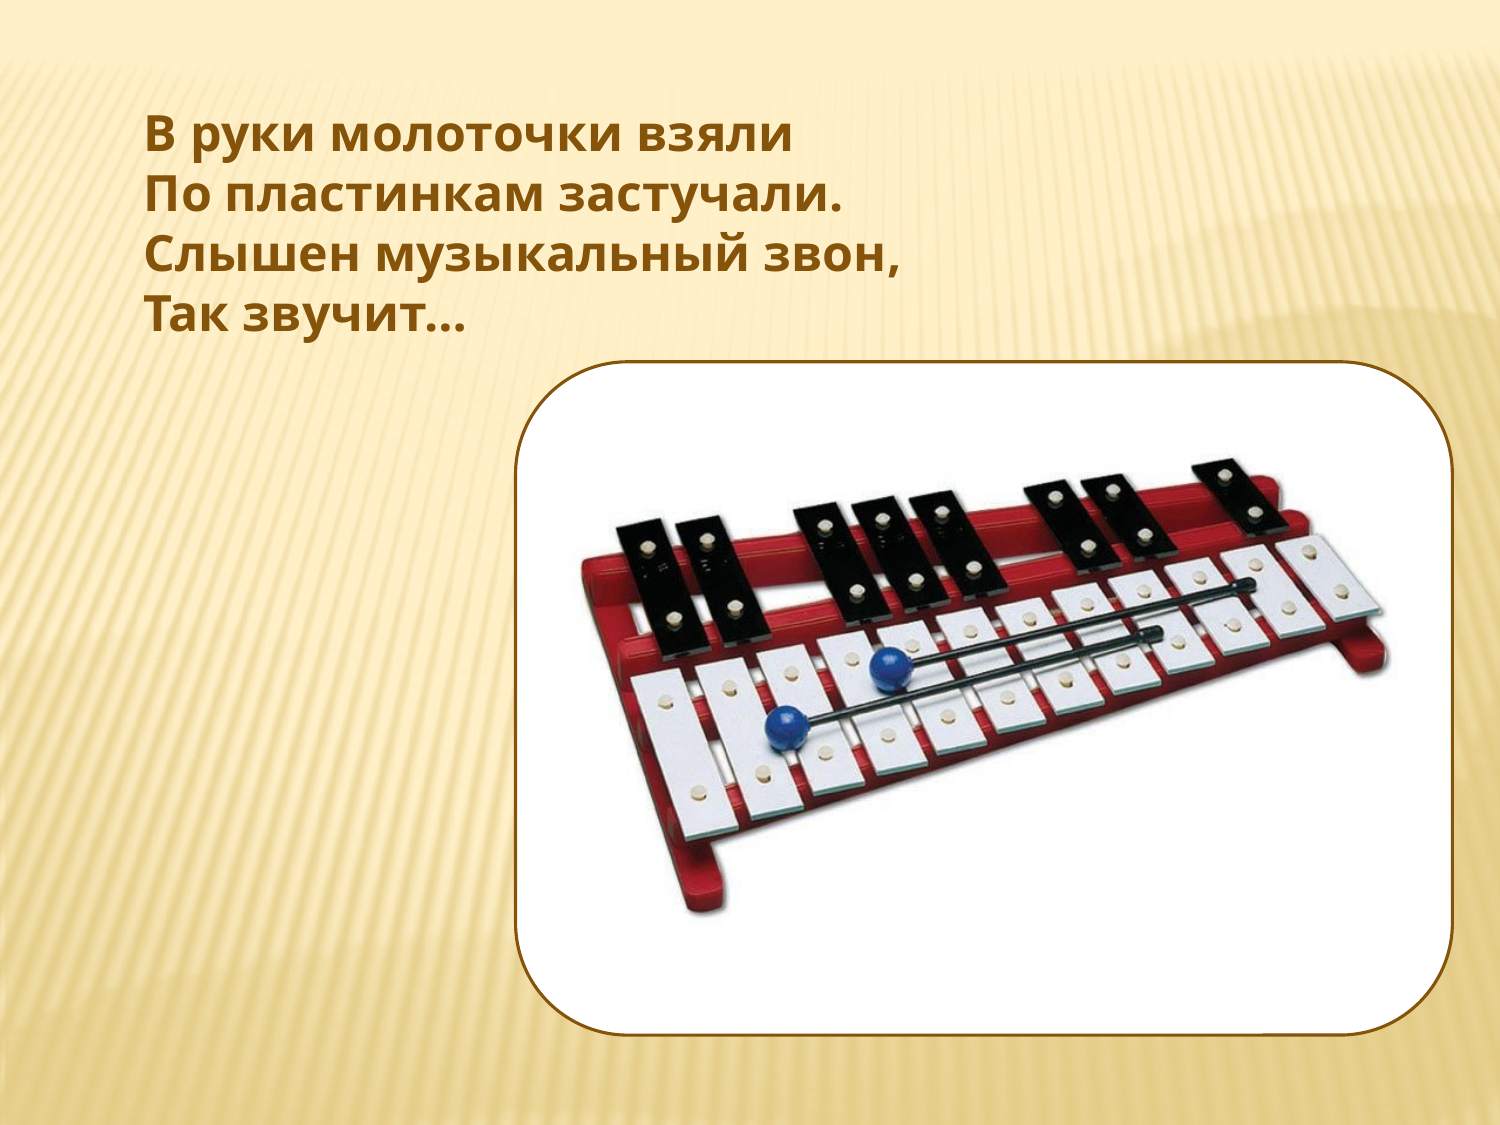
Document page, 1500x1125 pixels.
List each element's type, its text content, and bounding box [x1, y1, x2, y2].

text_box В руки молоточки взяли По пластинкам застучали. Слышен музыкальный звон, Так звучит… [128, 93, 1125, 349]
picture [515, 361, 1453, 1036]
